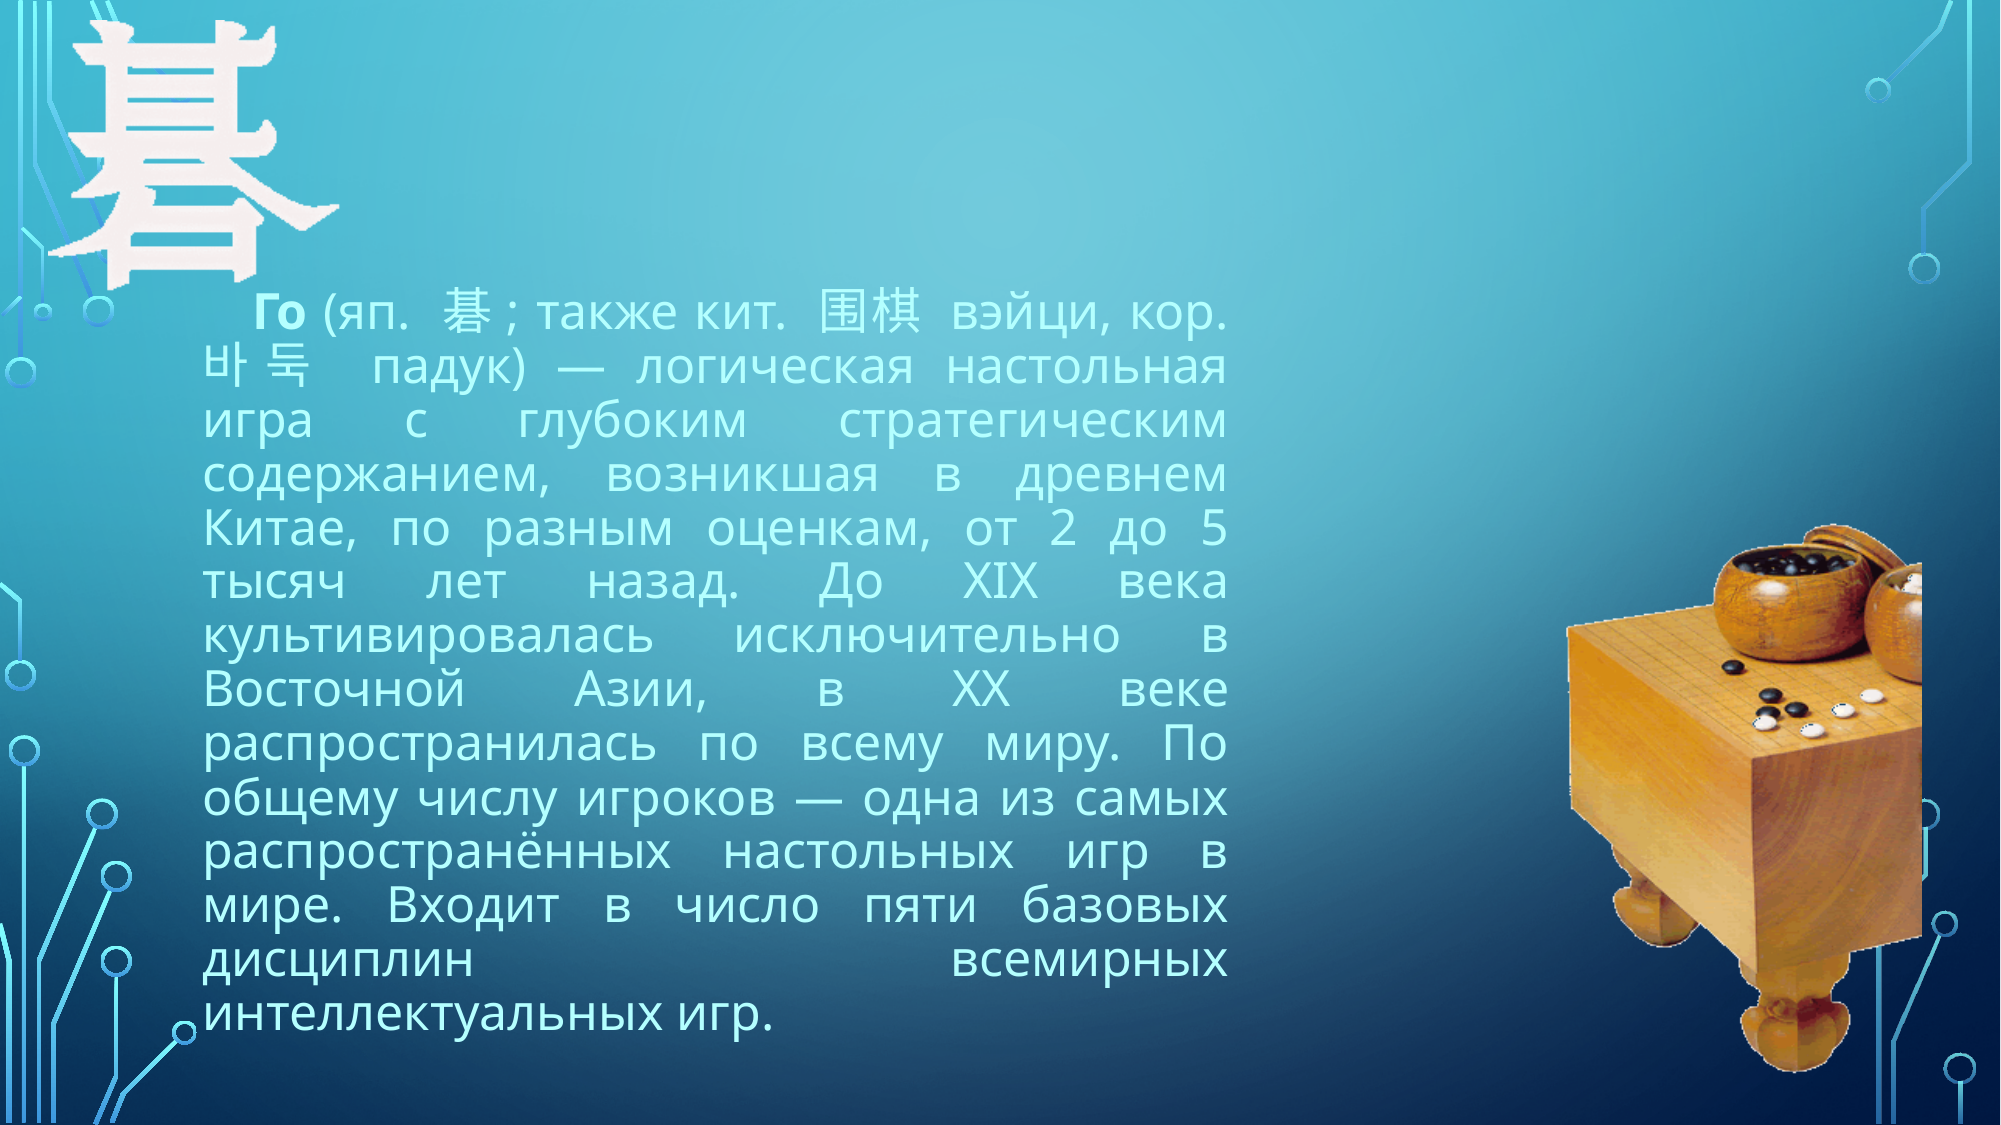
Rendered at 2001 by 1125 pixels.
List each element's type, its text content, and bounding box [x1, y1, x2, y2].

picture [48, 19, 352, 293]
title Го (яп. 碁; также кит. 围棋 вэйци, кор. 바둑 падук) — логическая настольная игра с глубоким стратегическим содержанием, возникшая в древнем Китае, по разным оценкам, от 2 до 5 тысяч лет назад. До XIX века культивировалась исключительно в Восточной Азии, в XX веке распространилась по всему миру. По общему числу игроков — одна из самых распространённых настольных игр в мире. Входит в число пяти базовых дисциплин всемирных интеллектуальных игр. [187, 291, 1245, 1036]
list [1534, 510, 1923, 1092]
